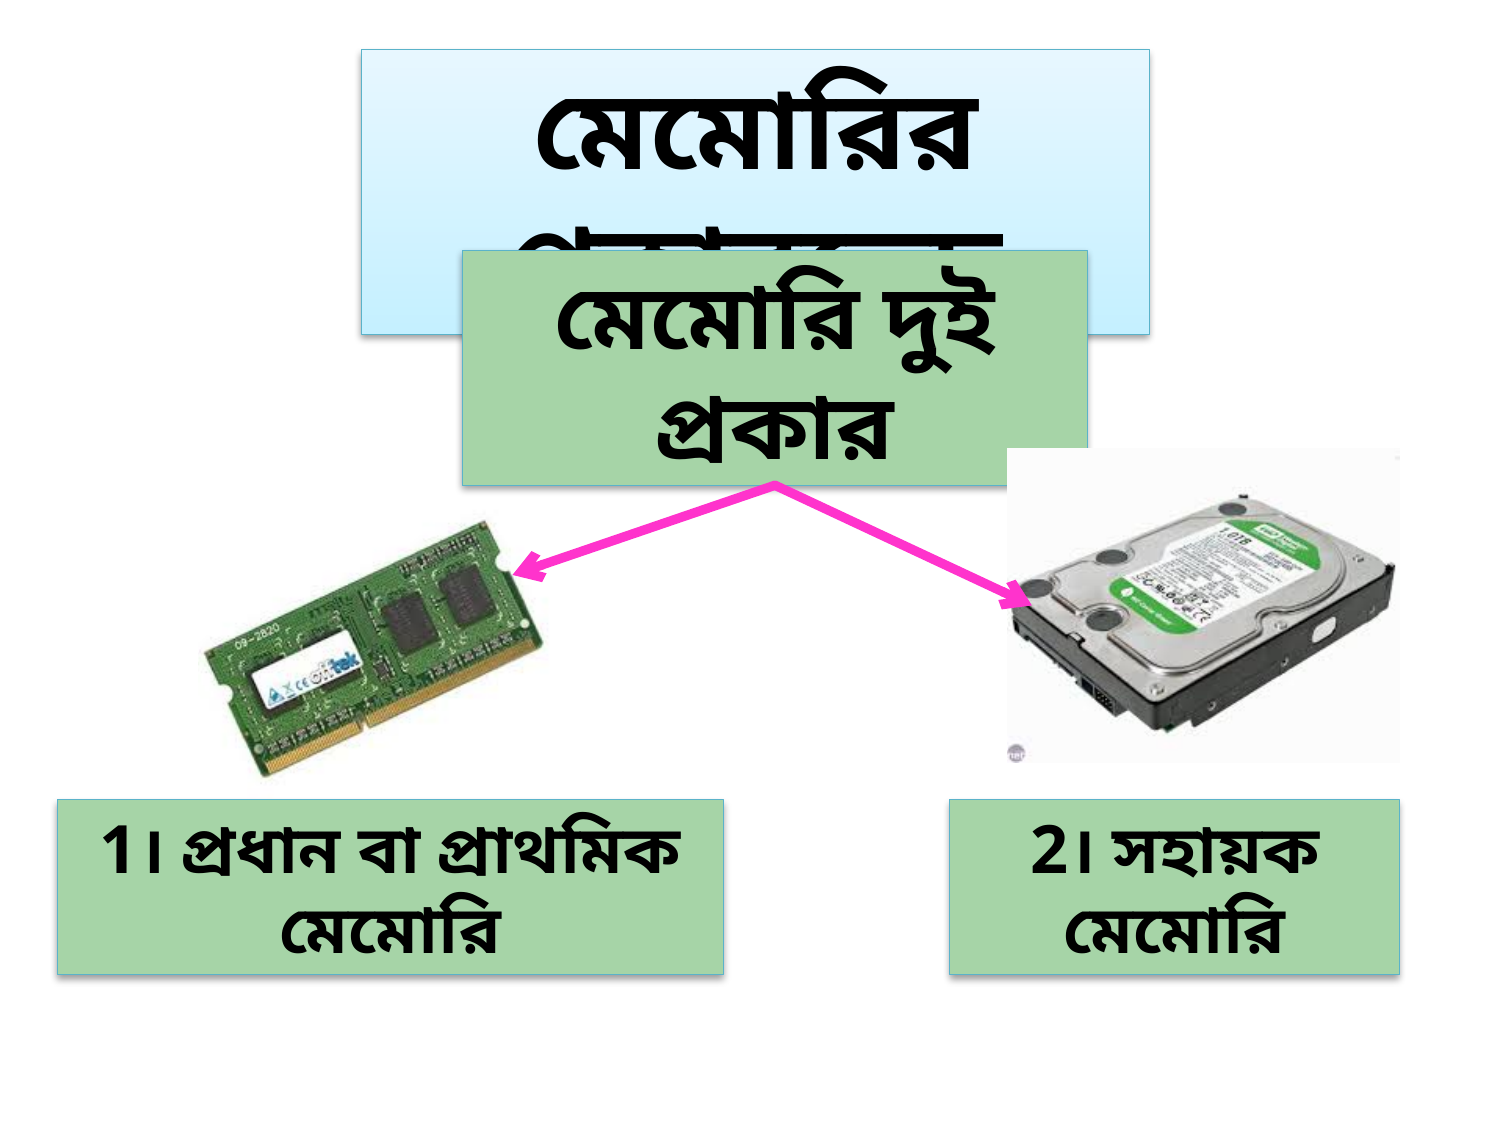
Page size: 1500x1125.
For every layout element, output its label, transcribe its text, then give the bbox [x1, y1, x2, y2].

picture [1007, 448, 1400, 763]
picture [198, 473, 550, 825]
text_box 2। সহায়ক মেমোরি [949, 799, 1400, 975]
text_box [774, 376, 1032, 606]
text_box মেমোরির প্রকারভেদ [361, 49, 1150, 335]
text_box মেমোরি দুই প্রকার [462, 250, 1088, 471]
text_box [512, 376, 775, 575]
text_box 1। প্রধান বা প্রাথমিক মেমোরি [57, 799, 724, 975]
